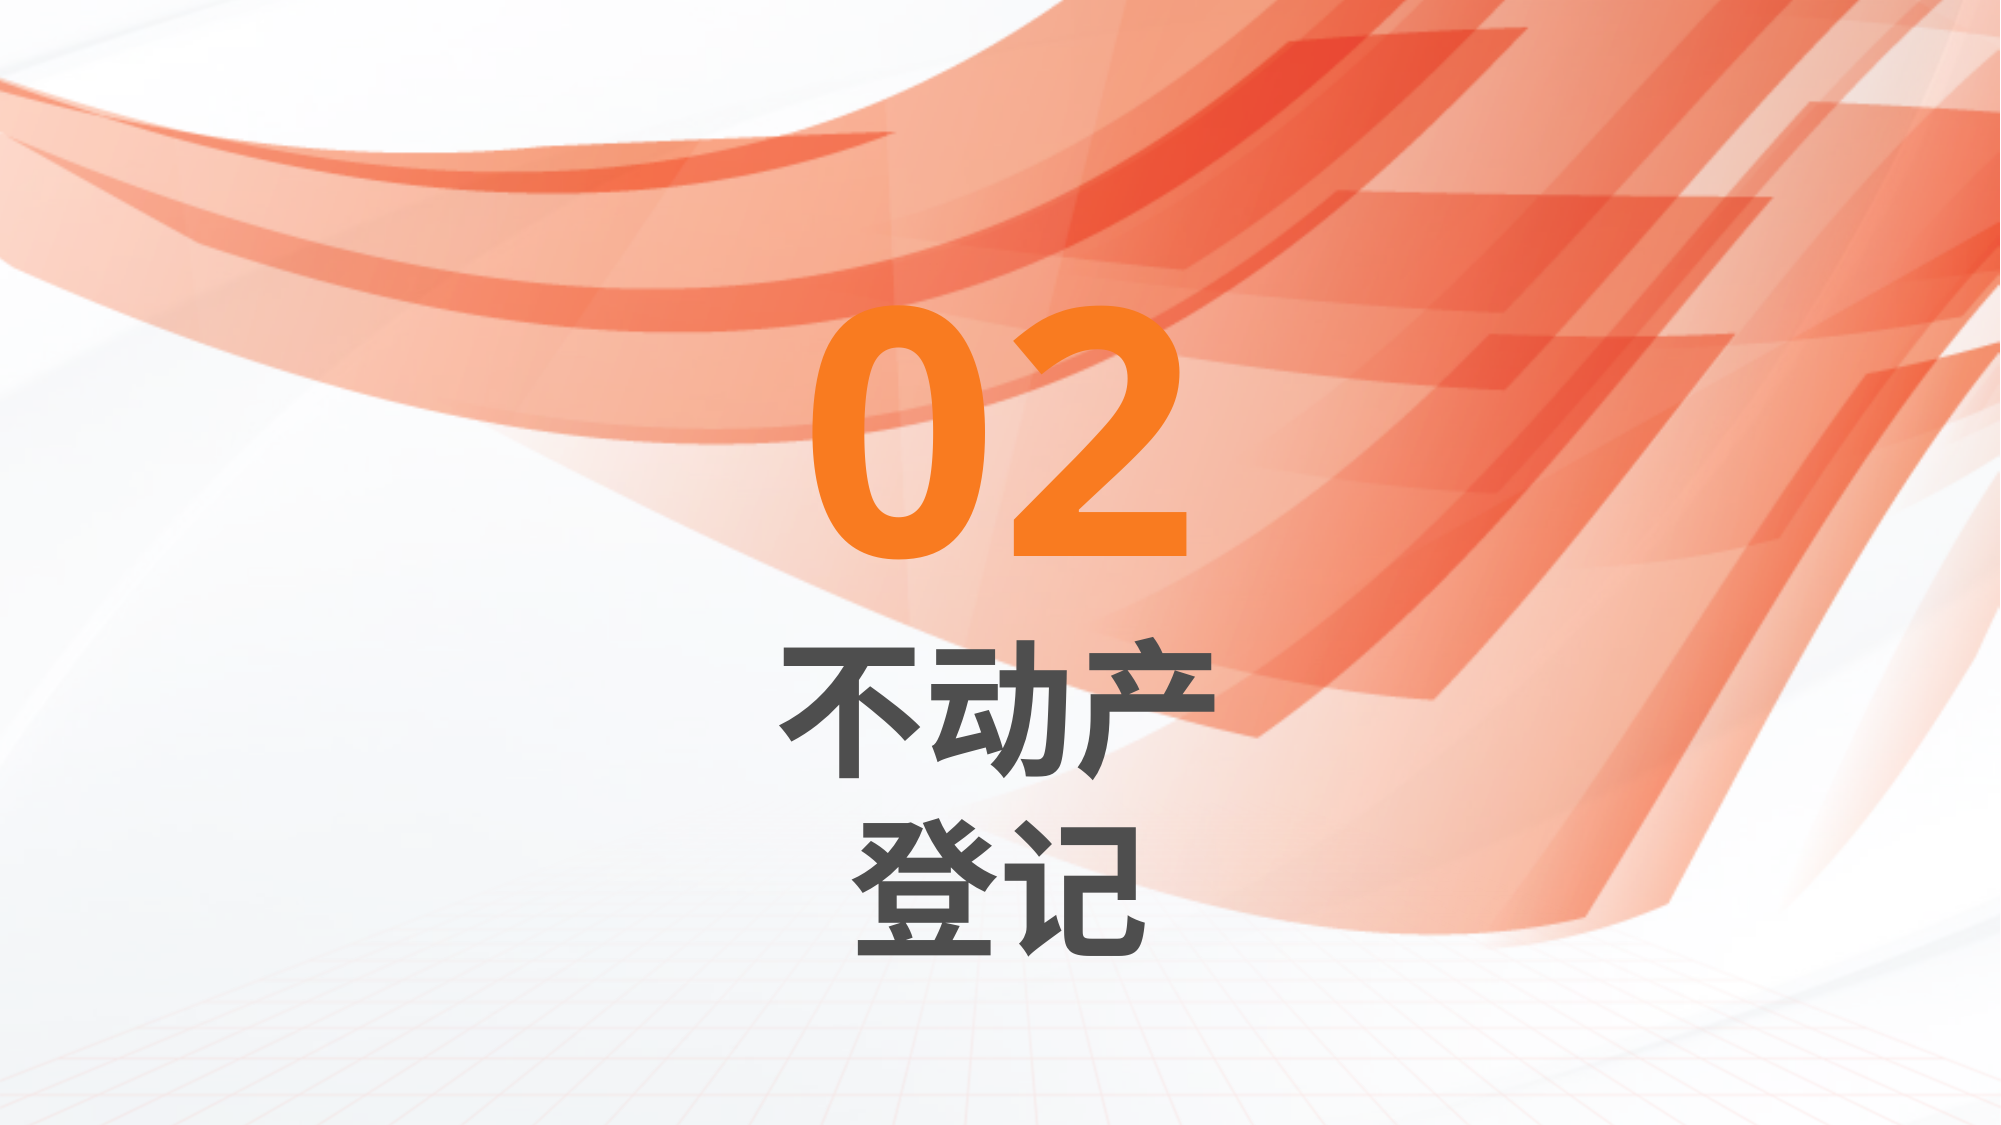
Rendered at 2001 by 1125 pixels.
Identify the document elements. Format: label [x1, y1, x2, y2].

text_box [656, 257, 1343, 987]
picture [0, 0, 2000, 765]
